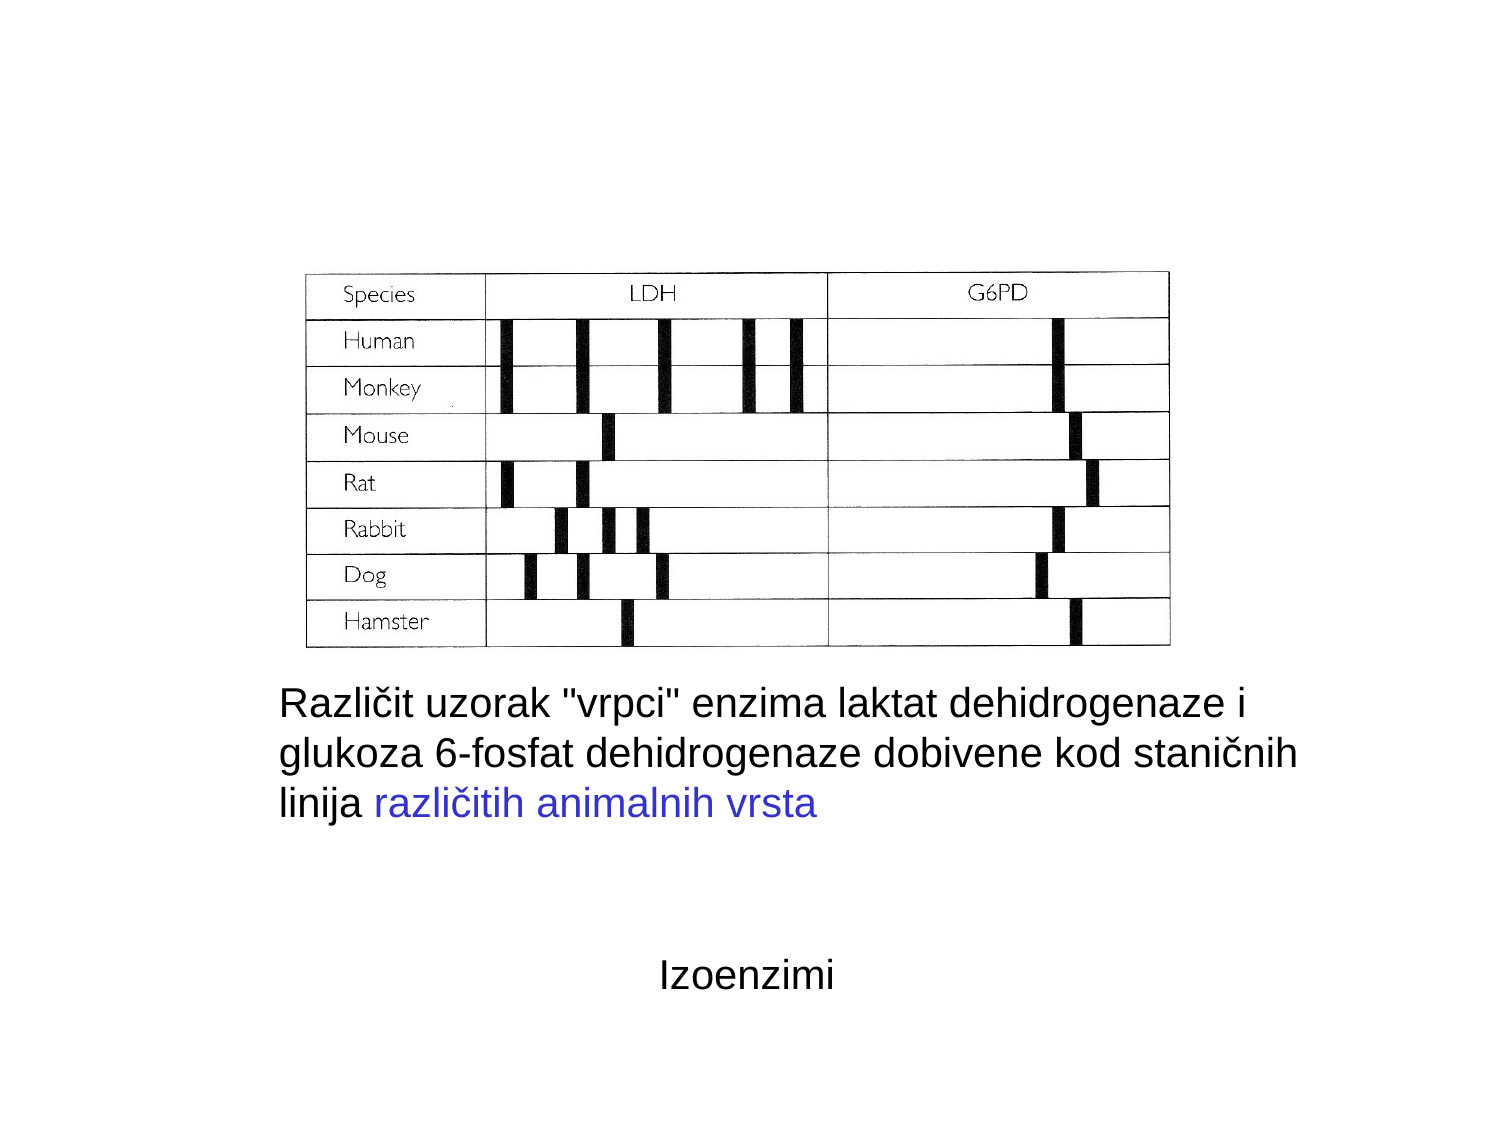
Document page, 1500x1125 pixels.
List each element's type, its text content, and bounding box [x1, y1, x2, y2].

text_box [226, 221, 1227, 786]
text_box [206, 207, 1341, 849]
text_box Izoenzimi [643, 940, 850, 1006]
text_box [249, 280, 1251, 845]
text_box Različit uzorak "vrpci" enzima laktat dehidrogenaze i glukoza 6-fosfat dehidrogenaze dobivene kod staničnih linija različitih animalnih vrsta [1254, 668, 1314, 834]
